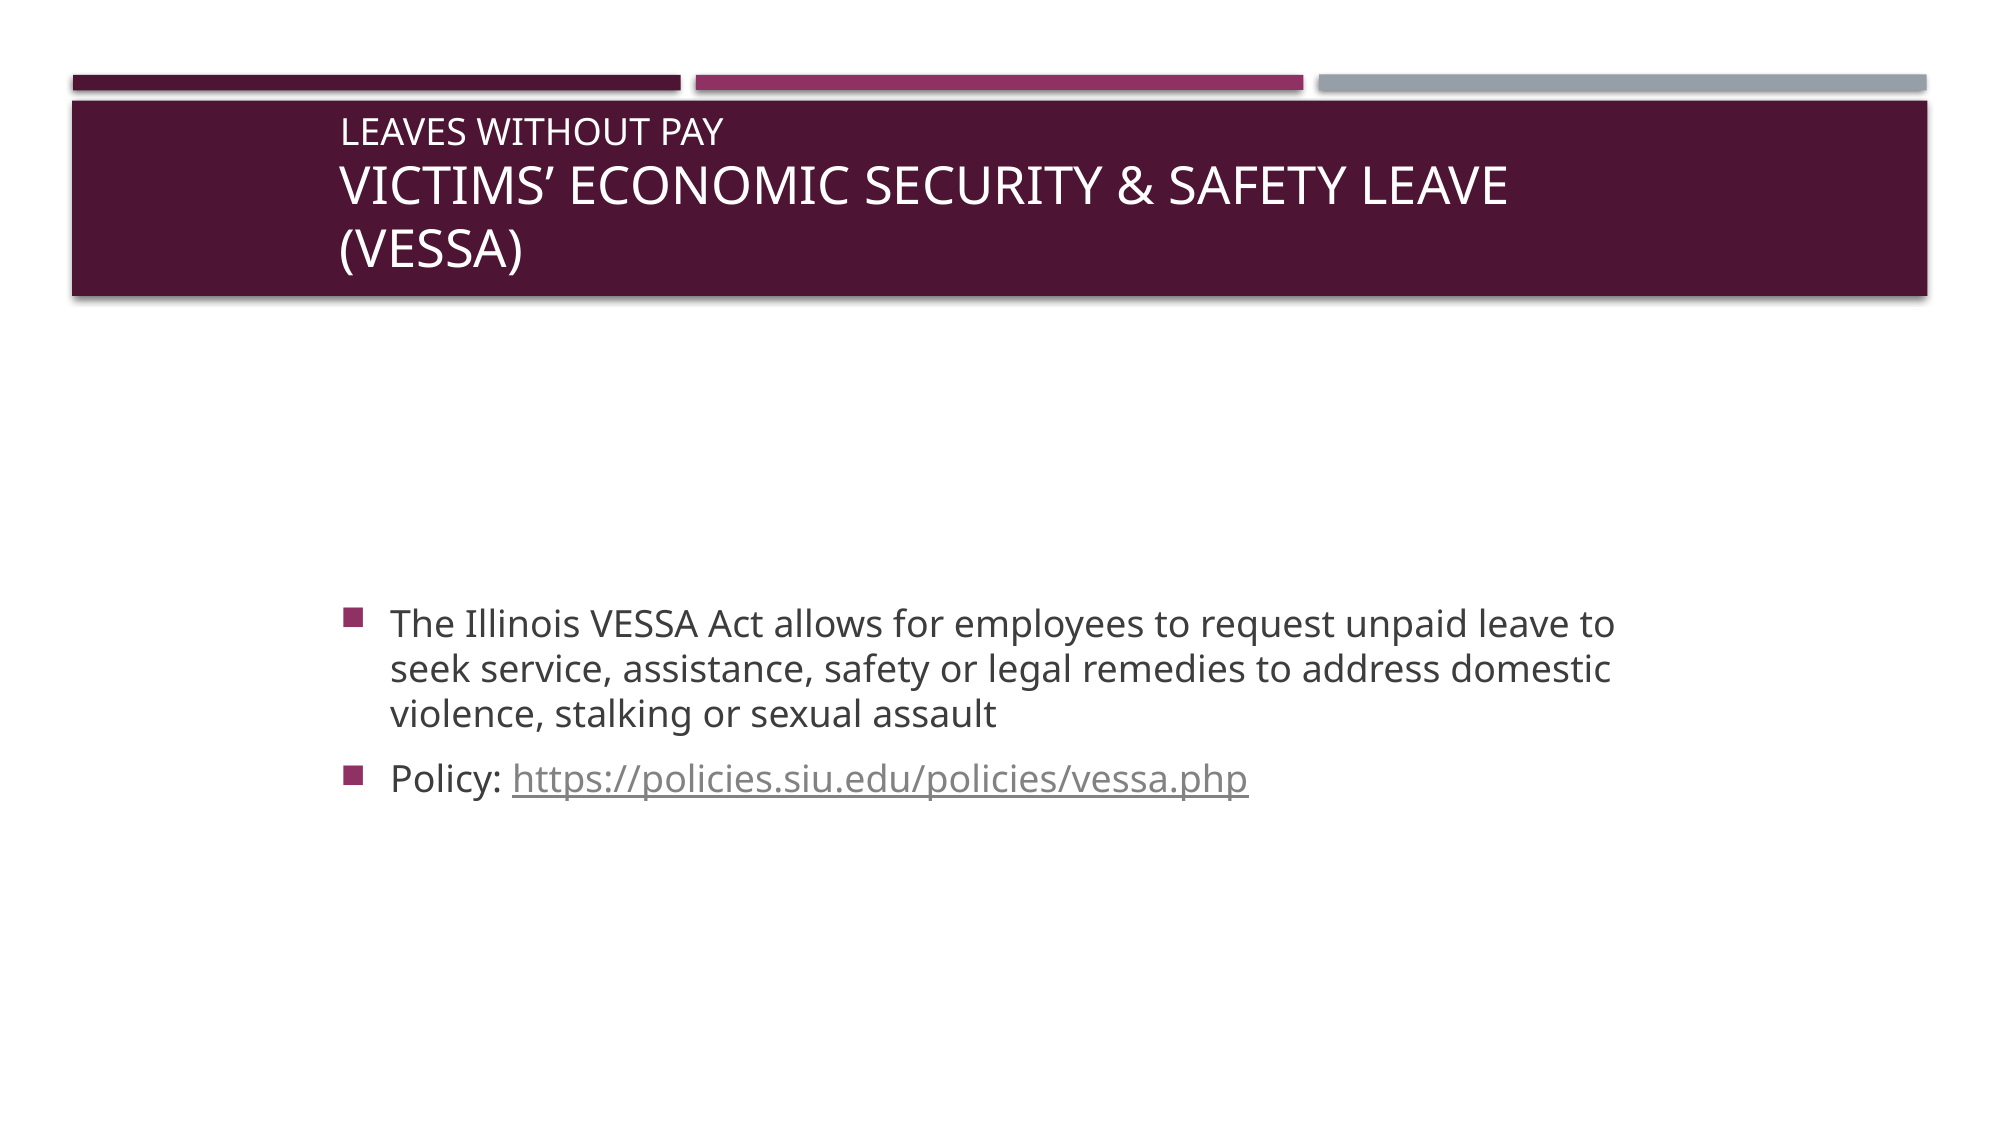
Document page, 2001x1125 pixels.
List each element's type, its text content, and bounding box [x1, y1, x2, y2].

list The Illinois VESSA Act allows for employees to request unpaid leave to seek service, assistance, safety or legal remedies to address domestic violence, stalking or sexual assault Policy: https://policies.siu.edu/policies/vessa.php [324, 350, 1675, 1056]
title Leaves without Pay Victims’ Economic Security & Safety Leave (VESSA) [324, 99, 1675, 286]
